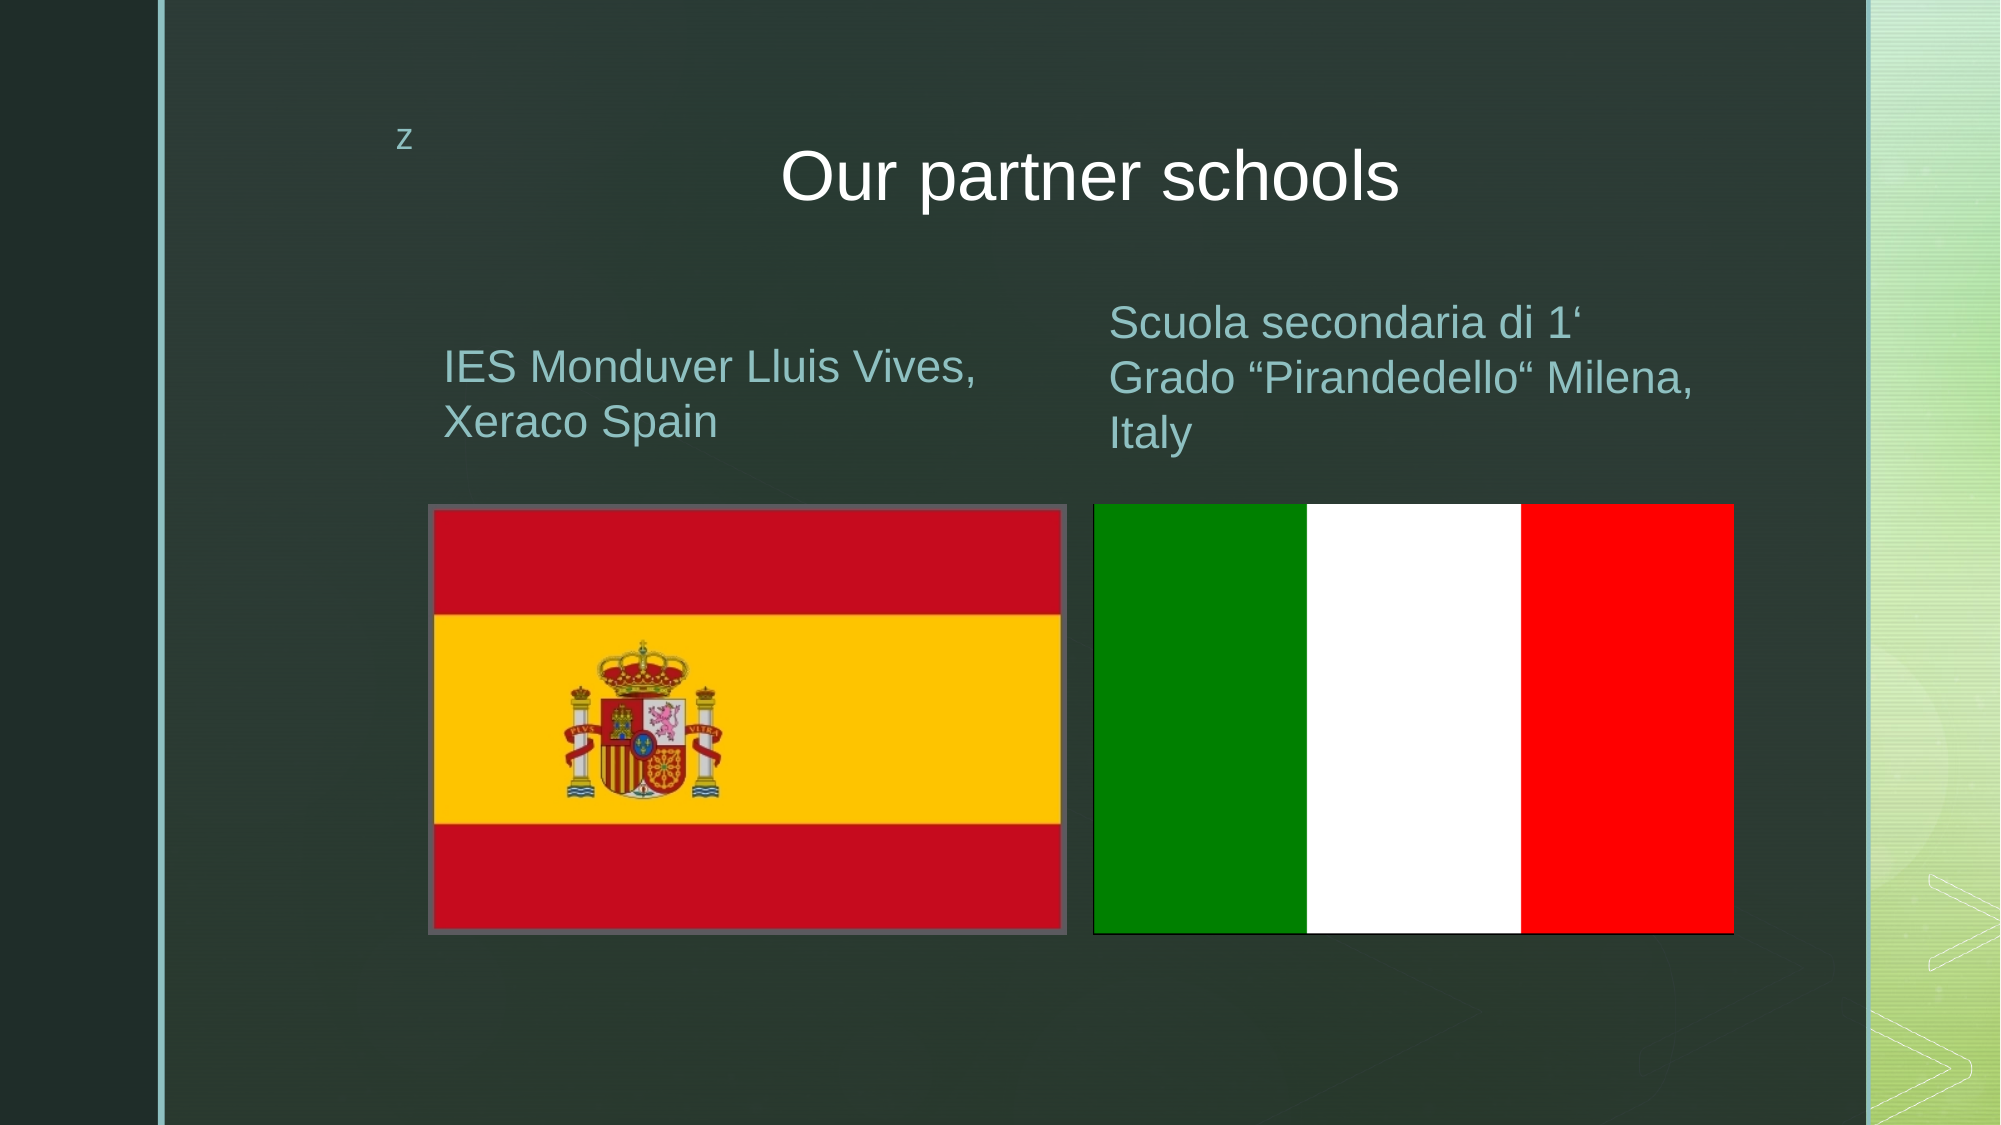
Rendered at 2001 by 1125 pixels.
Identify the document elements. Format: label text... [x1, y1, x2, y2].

list IES Monduver Lluis Vives, Xeraco Spain [428, 276, 1068, 454]
title Our partner schools [428, 132, 1734, 309]
picture [1871, 0, 2001, 1125]
list Scuola secondaria di 1‘ Grado “Pirandedello“ Milena, Italy [1093, 288, 1734, 466]
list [427, 504, 1067, 935]
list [1093, 504, 1734, 935]
